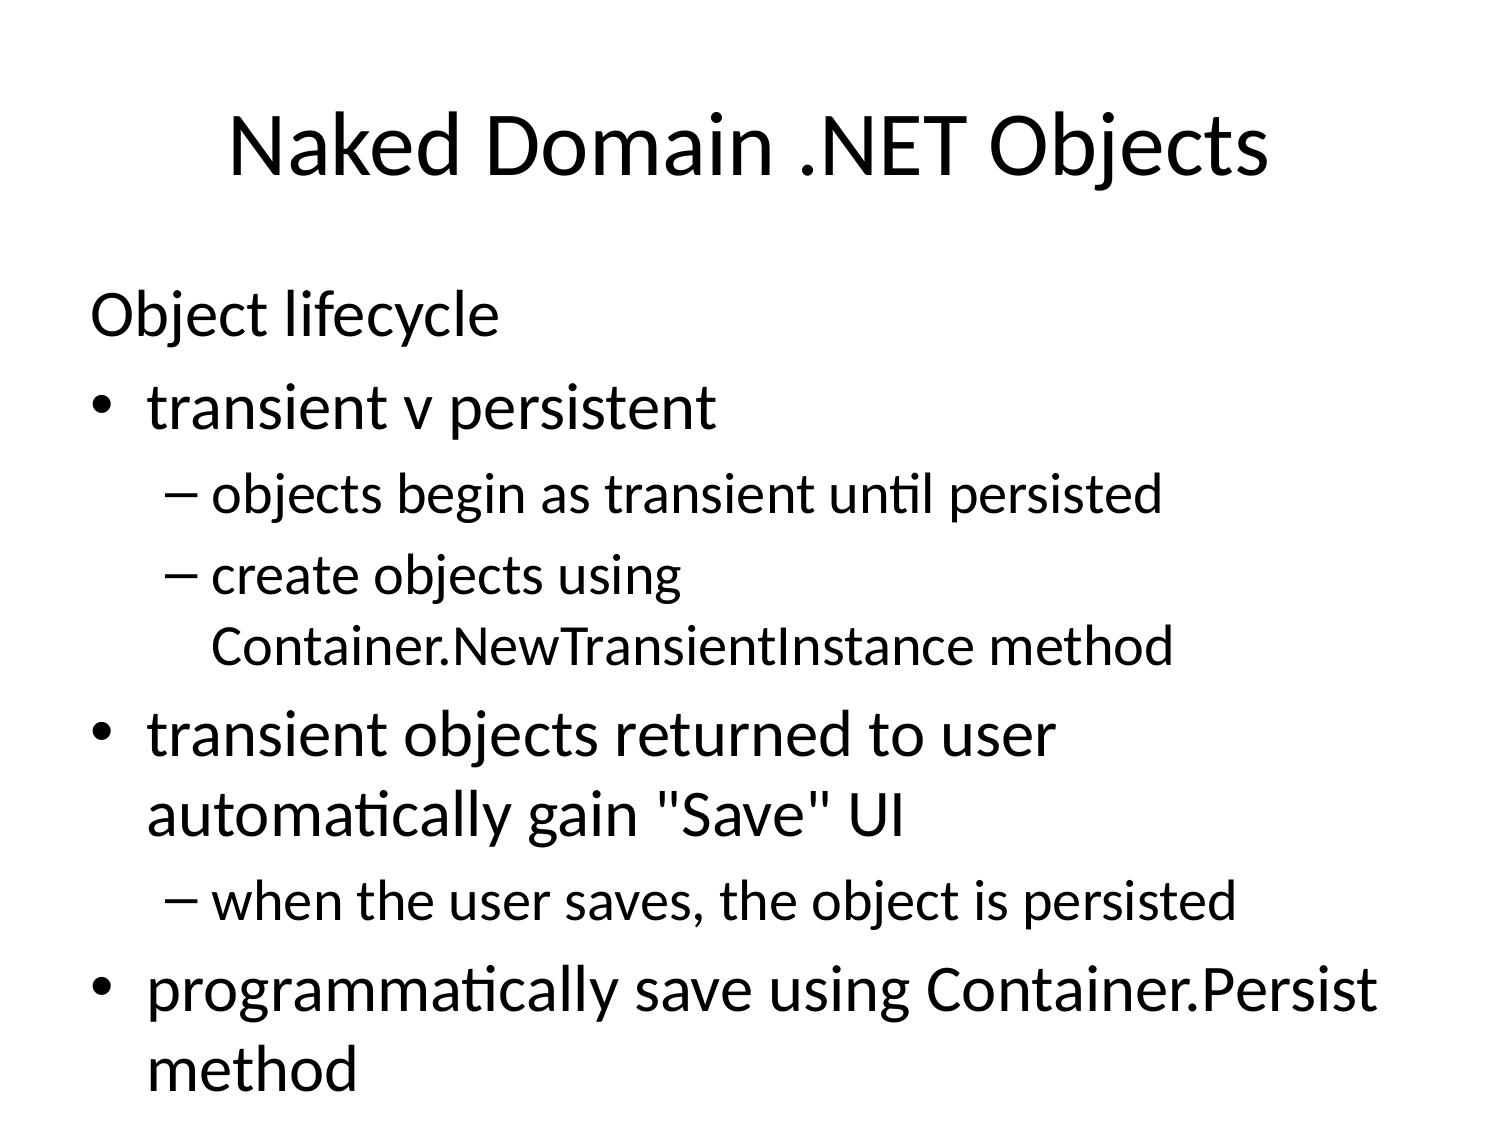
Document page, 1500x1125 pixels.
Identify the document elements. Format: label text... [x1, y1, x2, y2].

list Object lifecycle transient v persistent objects begin as transient until persisted create objects using Container.NewTransientInstance method transient objects returned to user automatically gain "Save" UI when the user saves, the object is persisted programmatically save using Container.Persist method once saved, objects save themselves henceforth [75, 262, 1425, 1005]
title Naked Domain .NET Objects [75, 45, 1425, 233]
